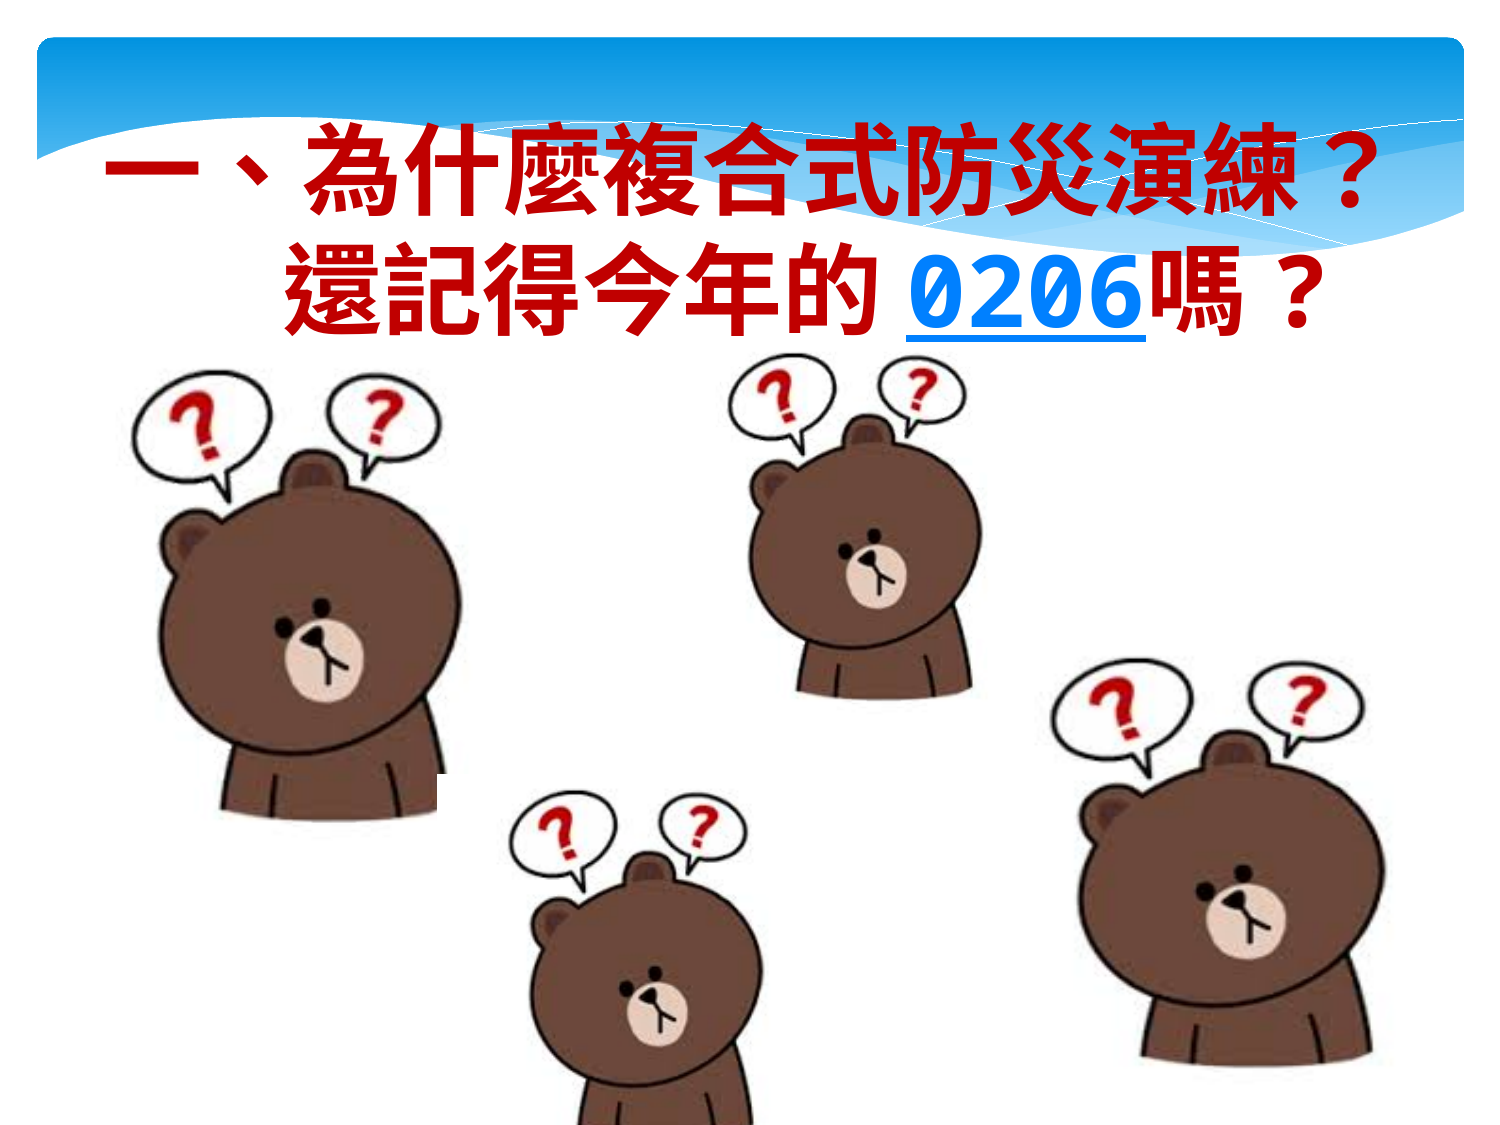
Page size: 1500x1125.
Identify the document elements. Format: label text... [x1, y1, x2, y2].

text_box 一、為什麼複合式防災演練？ 還記得今年的0206嗎? [87, 99, 1500, 471]
picture [37, 349, 851, 1125]
picture [656, 337, 1500, 1094]
